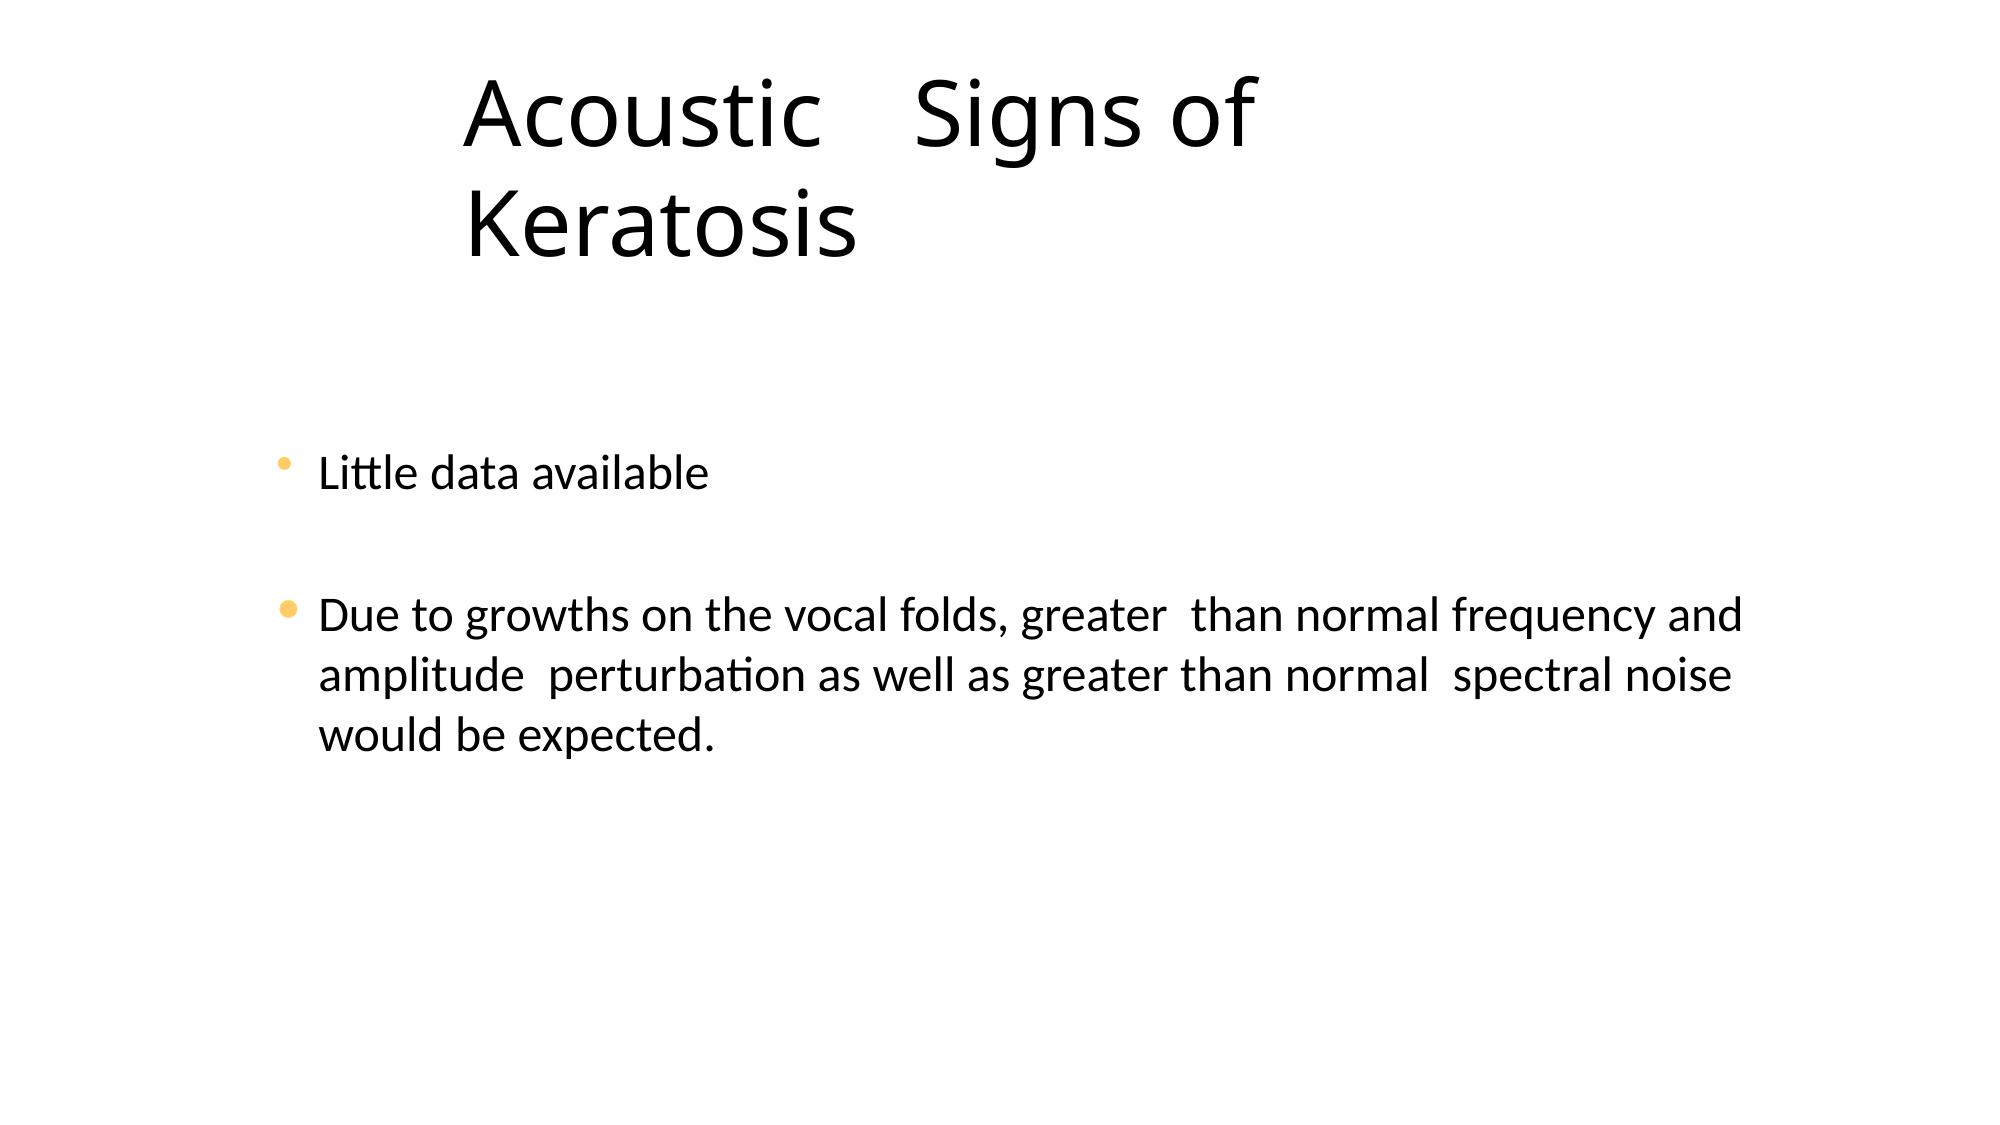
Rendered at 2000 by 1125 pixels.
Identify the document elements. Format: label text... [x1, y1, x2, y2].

text_box Little data available Due to growths on the vocal folds, greater than normal frequency and amplitude perturbation as well as greater than normal spectral noise would be expected. [274, 437, 1850, 762]
title Acoustic Signs of Keratosis [462, 53, 1611, 276]
